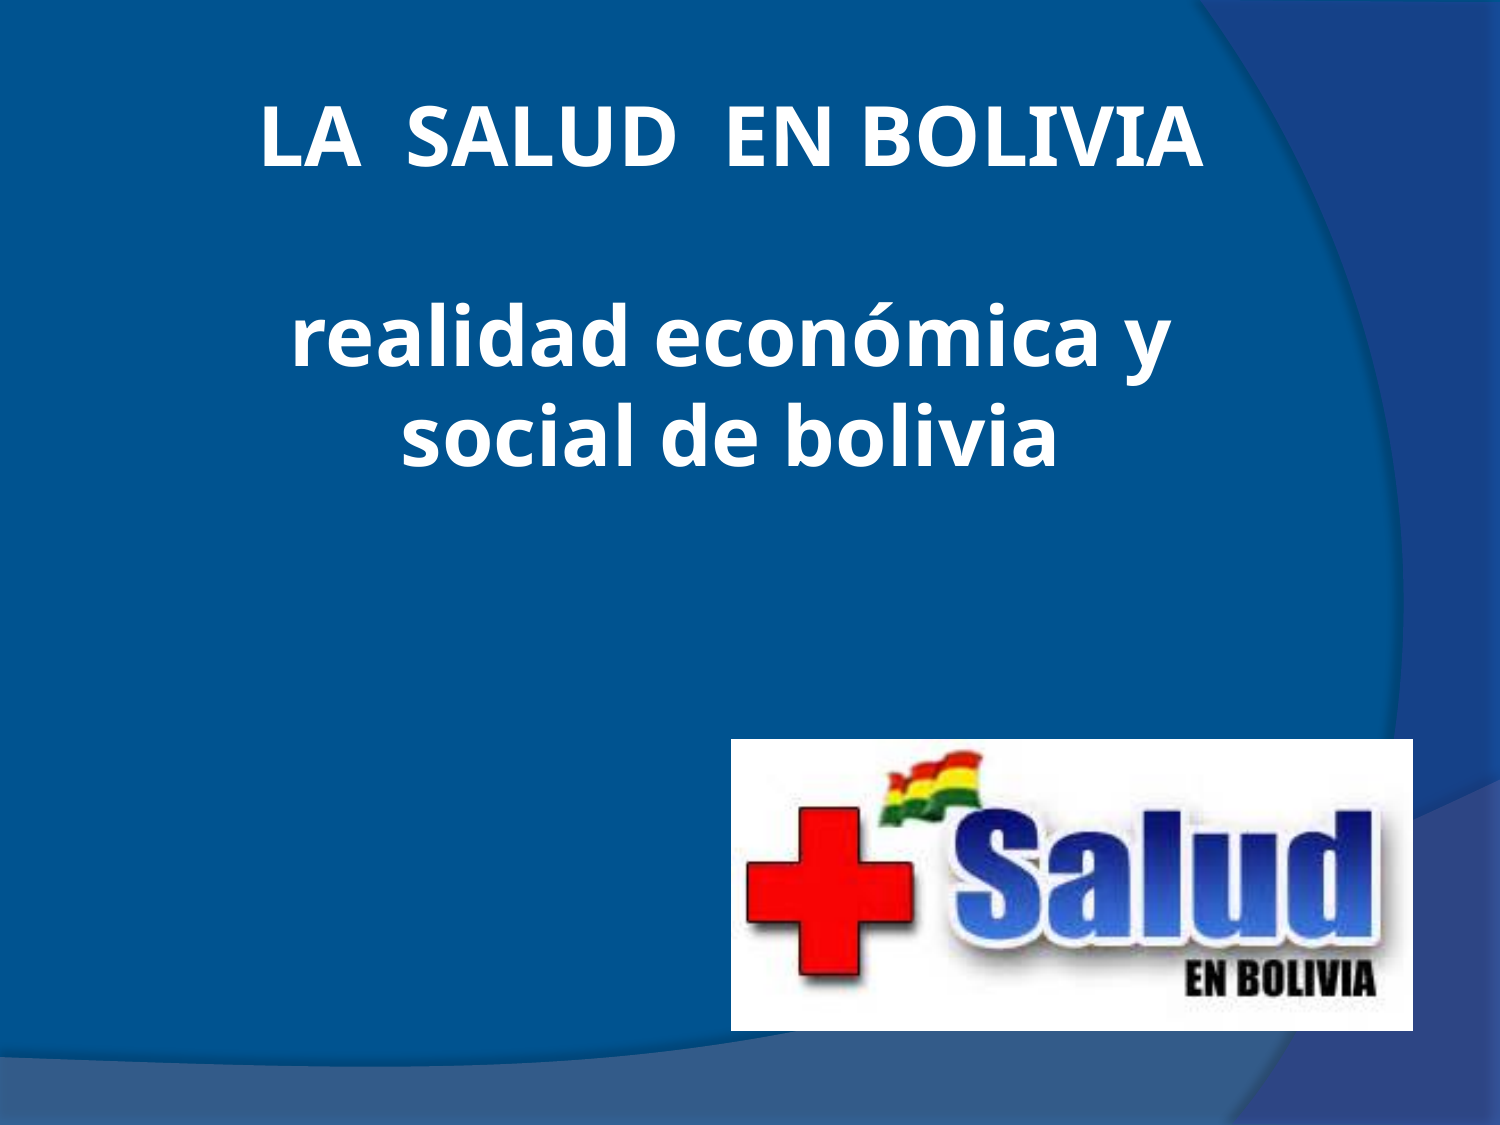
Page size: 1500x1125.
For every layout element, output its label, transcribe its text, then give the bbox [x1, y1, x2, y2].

title LA SALUD EN BOLIVIA realidad económica y social de bolivia [188, 66, 1274, 500]
picture [730, 739, 1413, 1031]
